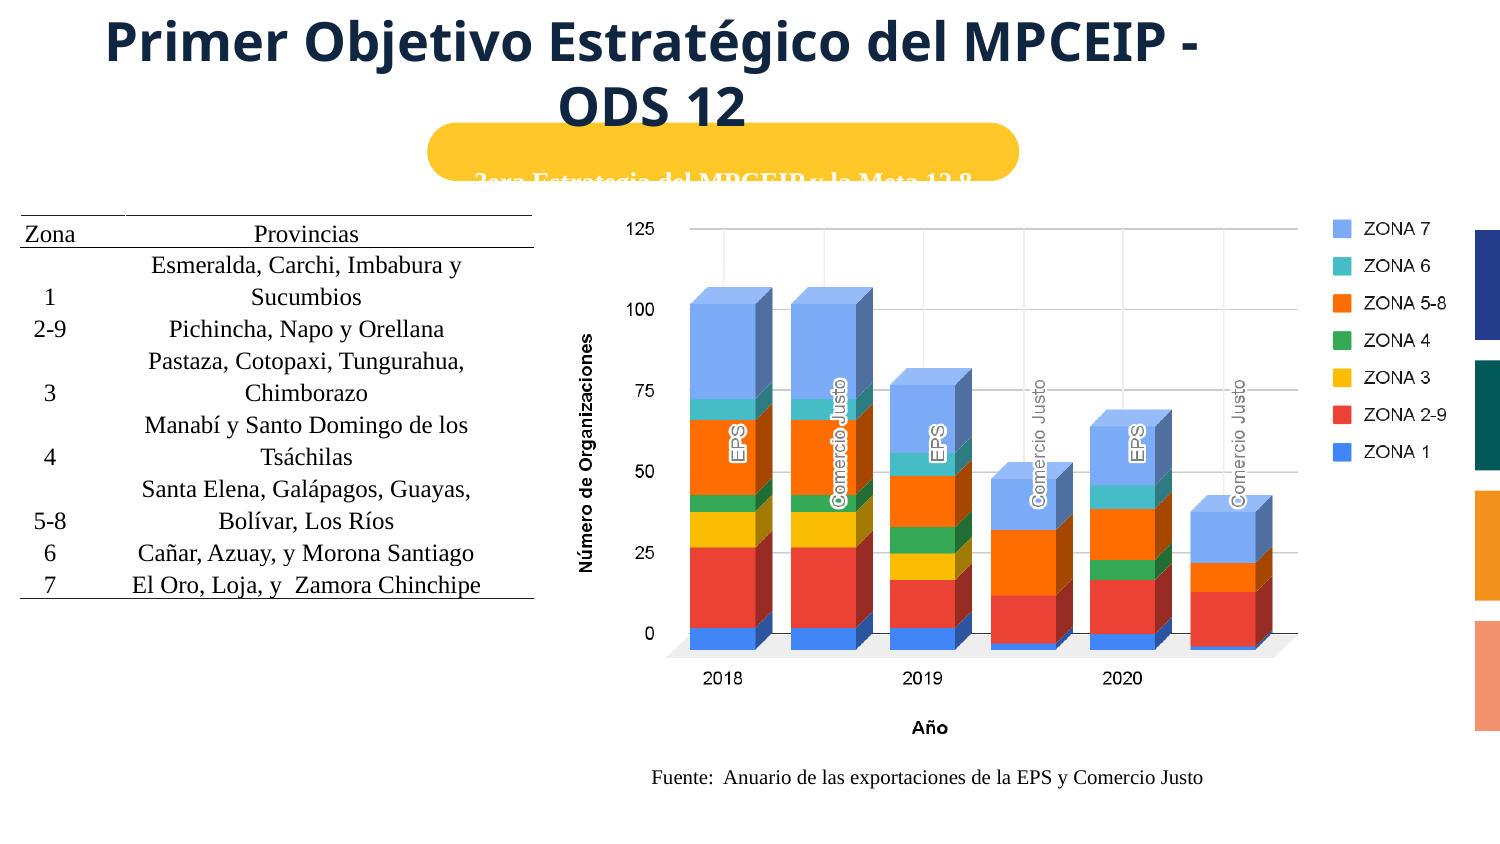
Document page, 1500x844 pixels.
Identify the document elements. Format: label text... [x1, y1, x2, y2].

table_cell Cañar, Azuay, y Morona Santiago [126, 536, 532, 566]
table_cell 1 [21, 248, 125, 311]
table_cell 5-8 [21, 472, 125, 534]
table_cell 2-9 [21, 312, 125, 343]
table_cell El Oro, Loja, y Zamora Chinchipe [126, 567, 532, 598]
table_cell Manabí y Santo Domingo de los Tsáchilas [126, 408, 532, 470]
table_header Zona [21, 216, 125, 247]
table_cell Pichincha, Napo y Orellana [126, 312, 532, 343]
table_cell 7 [21, 567, 125, 598]
table_header Provincias [126, 216, 532, 247]
text_box Fuente: Anuario de las exportaciones de la EPS y Comercio Justo [636, 772, 1323, 801]
table_cell Santa Elena, Galápagos, Guayas, Bolívar, Los Ríos [126, 472, 532, 534]
table_cell Pastaza, Cotopaxi, Tungurahua, Chimborazo [126, 344, 532, 407]
picture [545, 189, 1475, 764]
table_cell 3 [21, 344, 125, 407]
table_cell 4 [21, 408, 125, 470]
list 3era Estrategia del MPCEIP y la Meta 12.8 [454, 135, 993, 194]
text_box [427, 122, 1020, 181]
table_cell Esmeralda, Carchi, Imbabura y Sucumbios [126, 248, 532, 311]
list Primer Objetivo Estratégico del MPCEIP - ODS 12 [30, 31, 1275, 114]
table_cell 6 [21, 536, 125, 566]
